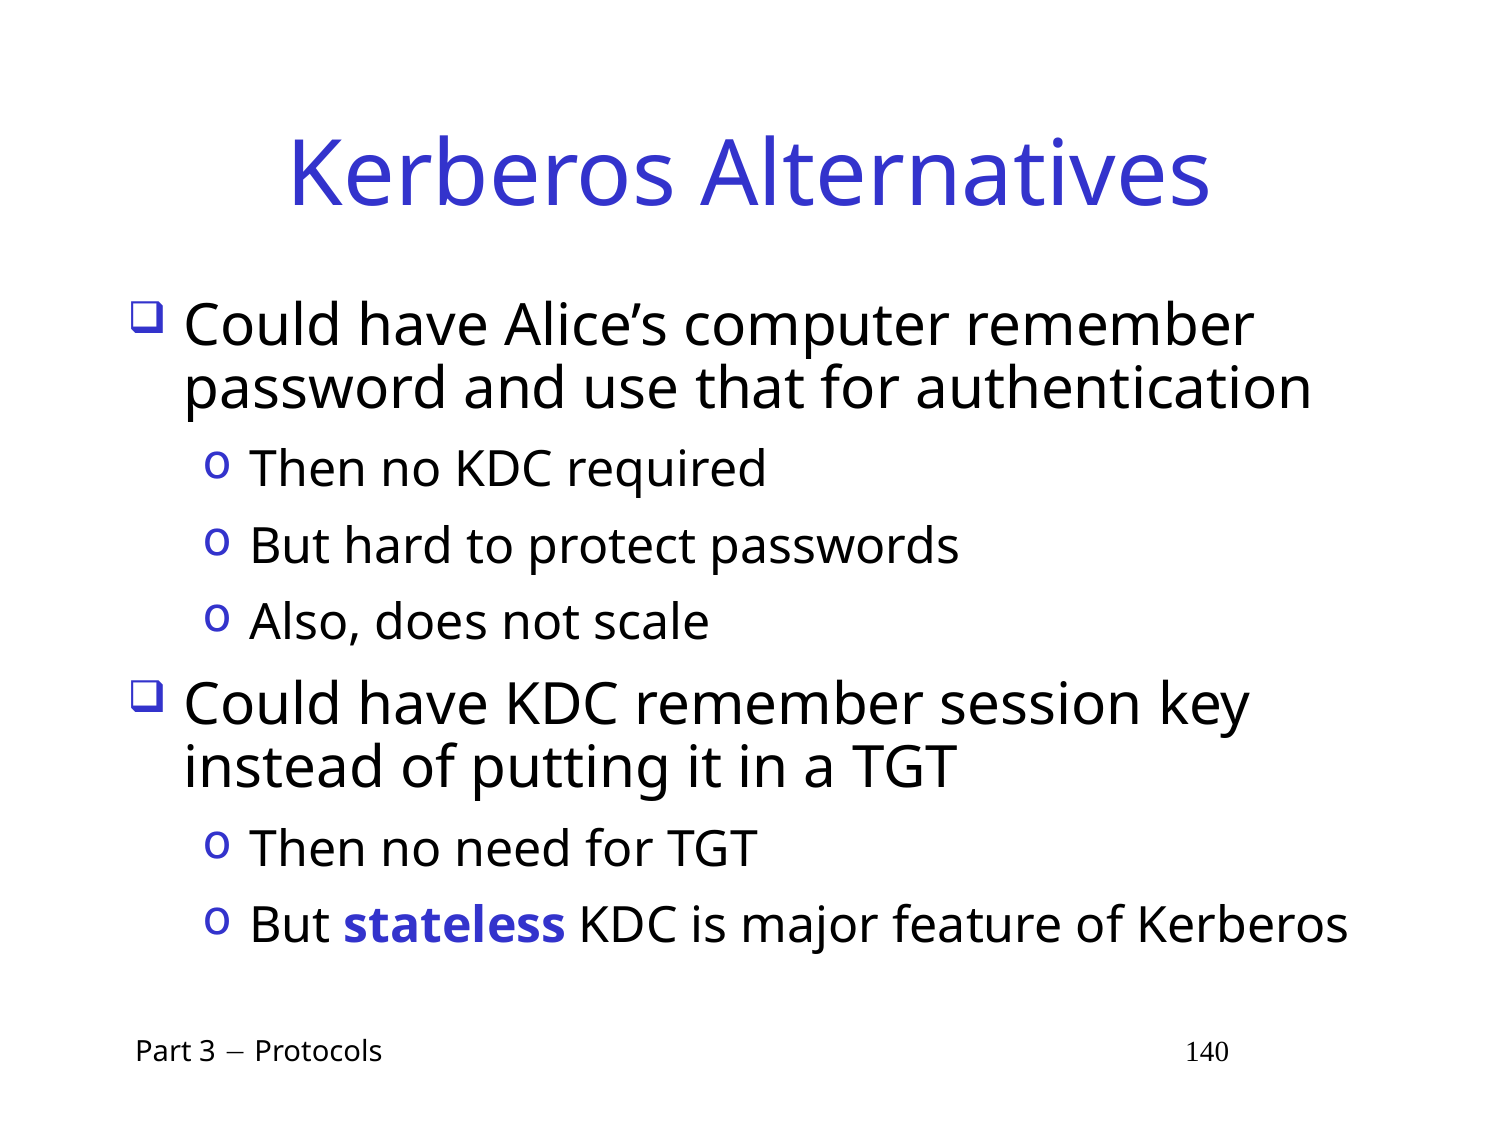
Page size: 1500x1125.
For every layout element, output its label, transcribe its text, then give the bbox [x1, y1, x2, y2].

footer Part 3  Protocols 140 [112, 1024, 1401, 1101]
list Could have Alice’s computer remember password and use that for authentication Then no KDC required But hard to protect passwords Also, does not scale Could have KDC remember session key instead of putting it in a TGT Then no need for TGT But stateless KDC is major feature of Kerberos [112, 287, 1426, 988]
title Kerberos Alternatives [112, 74, 1388, 263]
